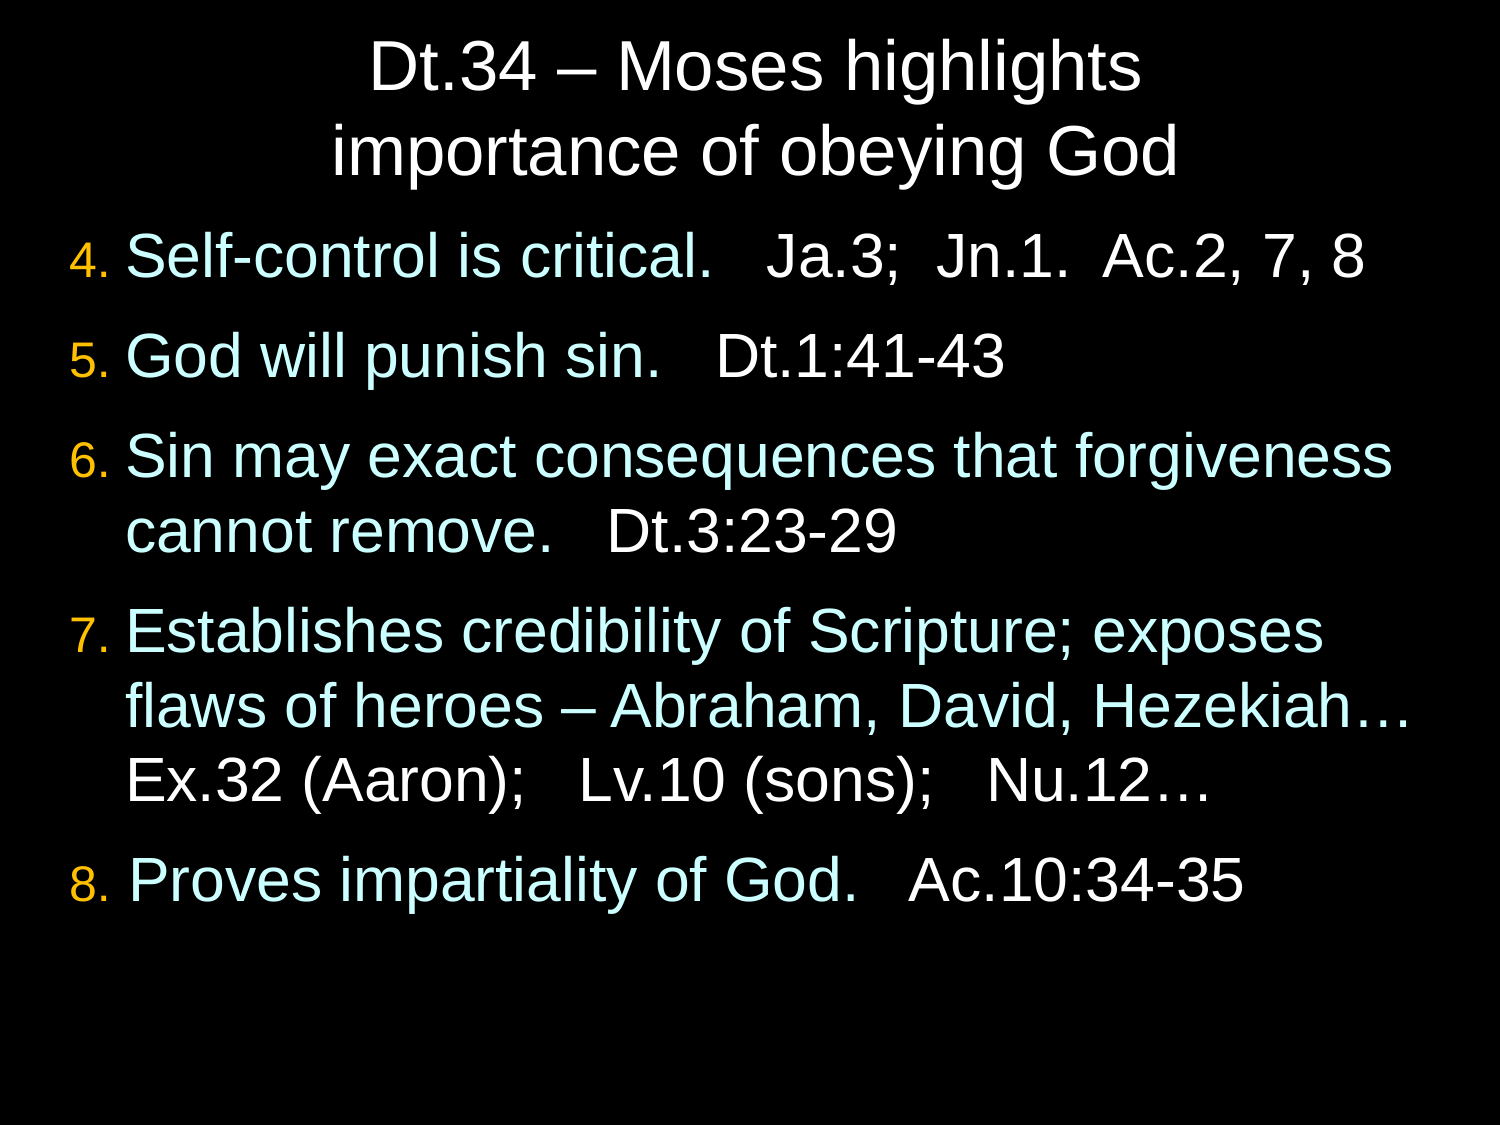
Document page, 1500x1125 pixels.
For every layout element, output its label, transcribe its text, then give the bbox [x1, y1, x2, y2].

list 4. Self-control is critical. Ja.3; Jn.1. Ac.2, 7, 8 5. God will punish sin. Dt.1:41-43 6. Sin may exact consequences that forgiveness cannot remove. Dt.3:23-29 7. Establishes credibility of Scripture; exposes flaws of heroes – Abraham, David, Hezekiah… Ex.32 (Aaron); Lv.10 (sons); Nu.12… 8. Proves impartiality of God. Ac.10:34-35 [54, 207, 1460, 1047]
title Dt.34 – Moses highlights importance of obeying God [142, 11, 1370, 199]
